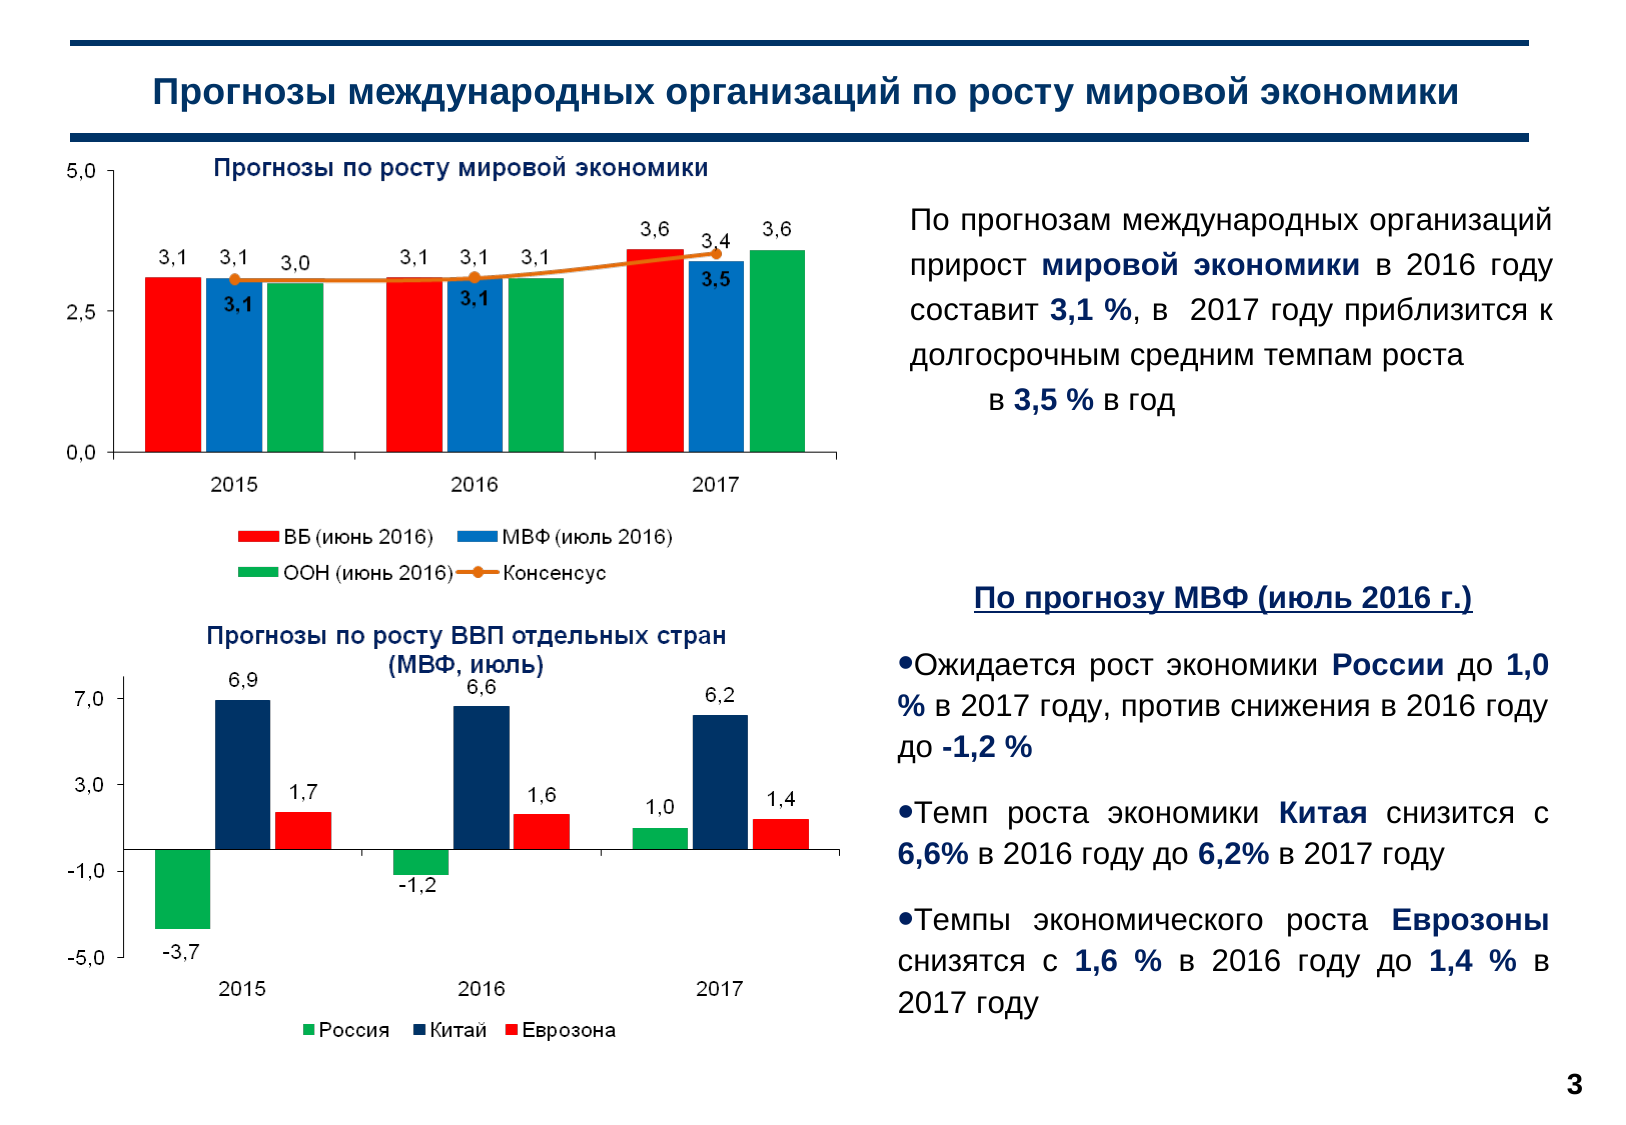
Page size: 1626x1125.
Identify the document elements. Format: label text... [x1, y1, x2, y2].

picture [43, 148, 860, 599]
title Прогнозы международных организаций по росту мировой экономики [74, 42, 1540, 138]
picture [55, 609, 861, 1061]
text_box По прогнозам международных организаций прирост мировой экономики в 2016 году составит 3,1 %, в 2017 году приблизится к долгосрочным средним темпам роста в 3,5 % в год [895, 184, 1569, 425]
text_box По прогнозу МВФ (июль 2016 г.) Ожидается рост экономики России до 1,0 % в 2017 году, против снижения в 2016 году до -1,2 % Темп роста экономики Китая снизится с 6,6% в 2016 году до 6,2% в 2017 году Темпы экономического роста Еврозоны снизятся с 1,6 % в 2016 году до 1,4 % в 2017 году [882, 562, 1565, 1027]
